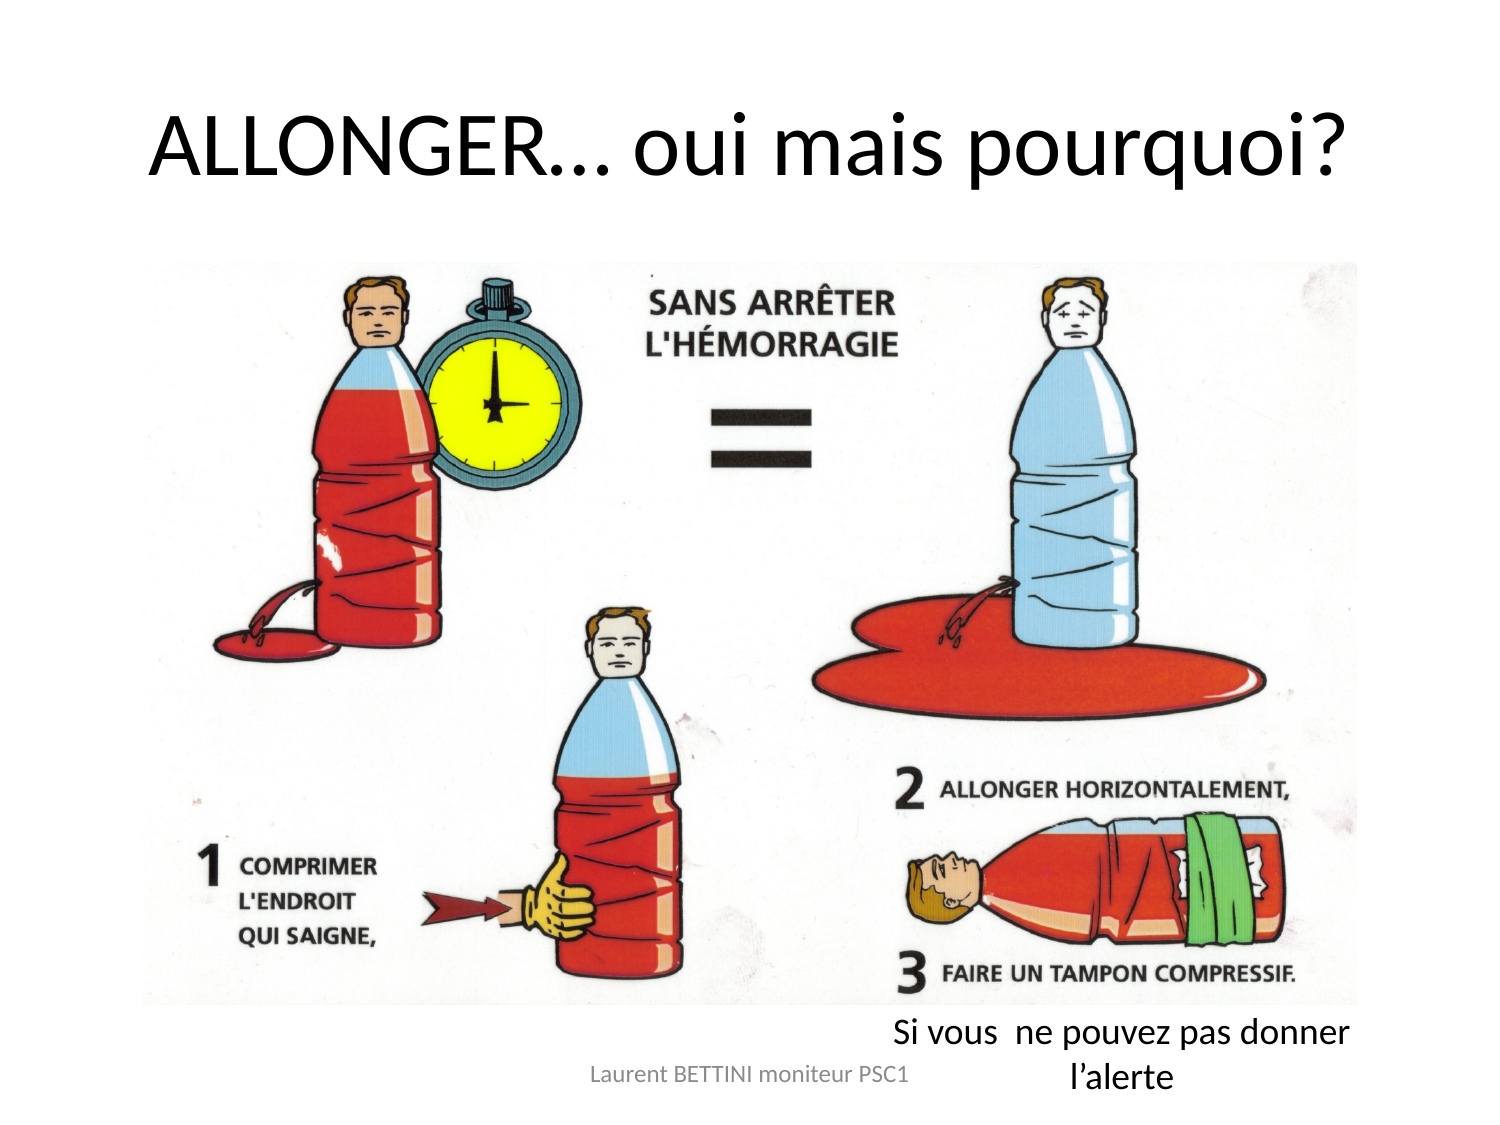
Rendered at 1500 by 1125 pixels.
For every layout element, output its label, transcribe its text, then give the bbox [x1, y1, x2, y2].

title ALLONGER… oui mais pourquoi? [75, 45, 1425, 233]
footer Laurent BETTINI moniteur PSC1 [512, 1042, 988, 1103]
text_box Si vous ne pouvez pas donner l’alerte [868, 999, 1376, 1105]
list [143, 262, 1357, 1006]
